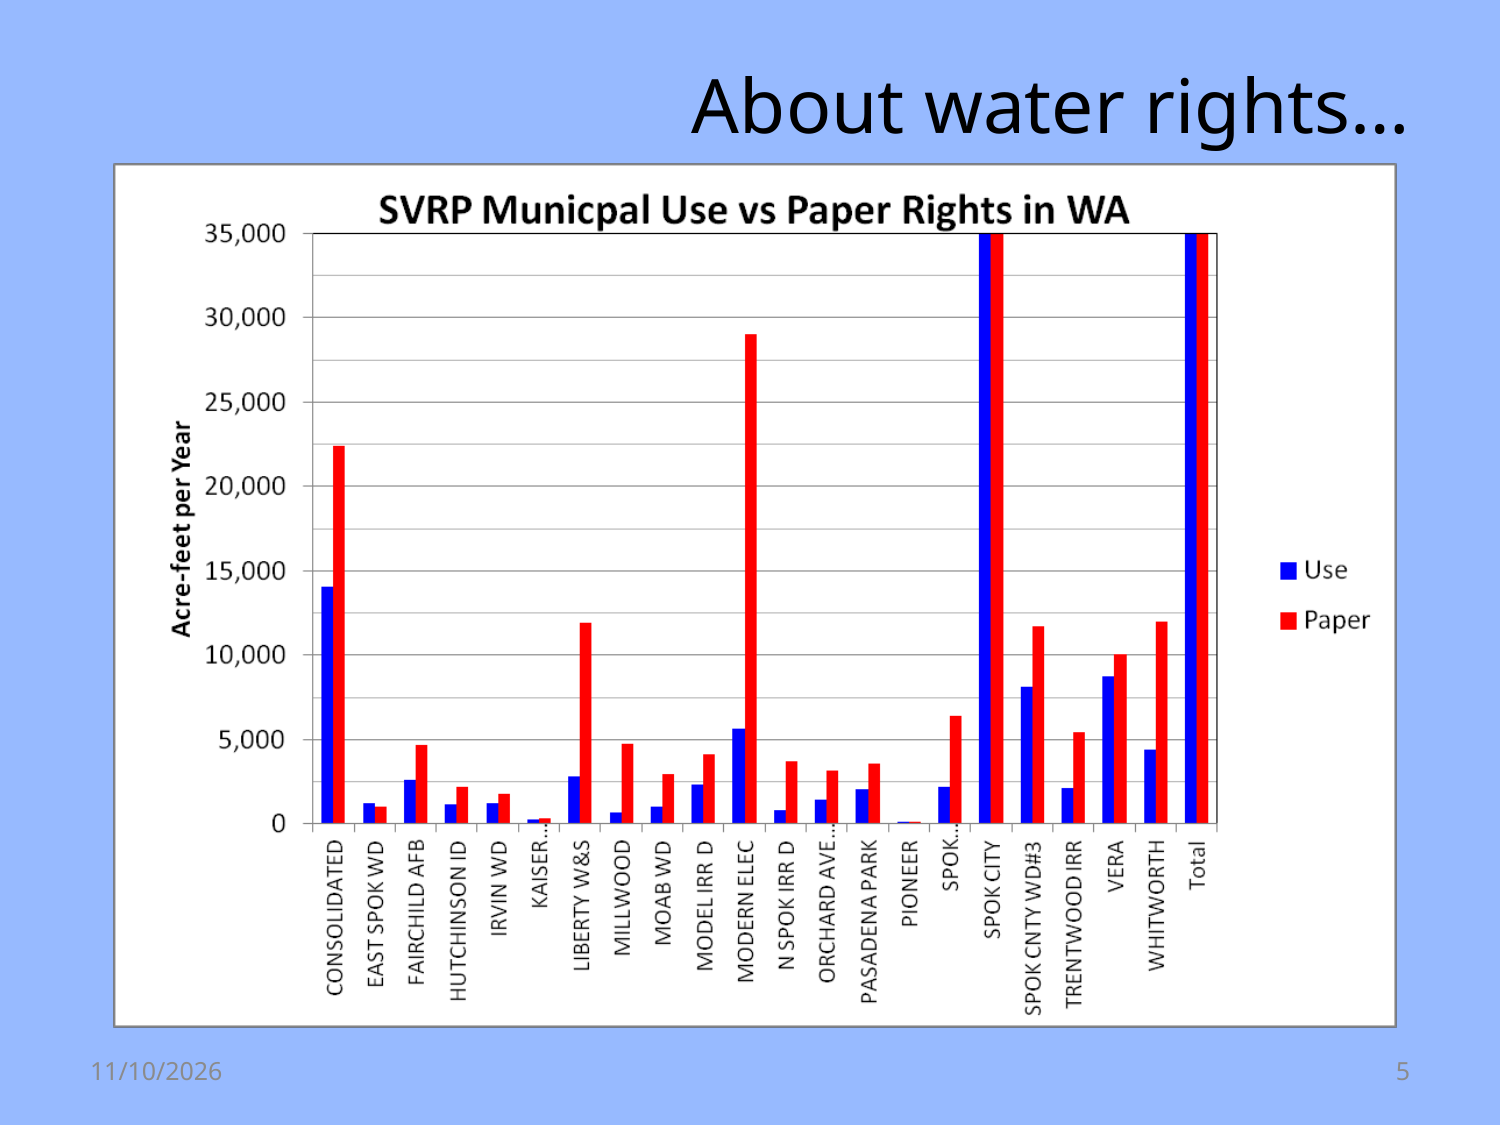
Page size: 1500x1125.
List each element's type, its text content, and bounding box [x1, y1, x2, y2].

picture [112, 162, 1399, 1030]
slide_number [75, 1042, 425, 1103]
slide_number 5 [1074, 1042, 1425, 1103]
title About water rights… [249, 45, 1425, 163]
